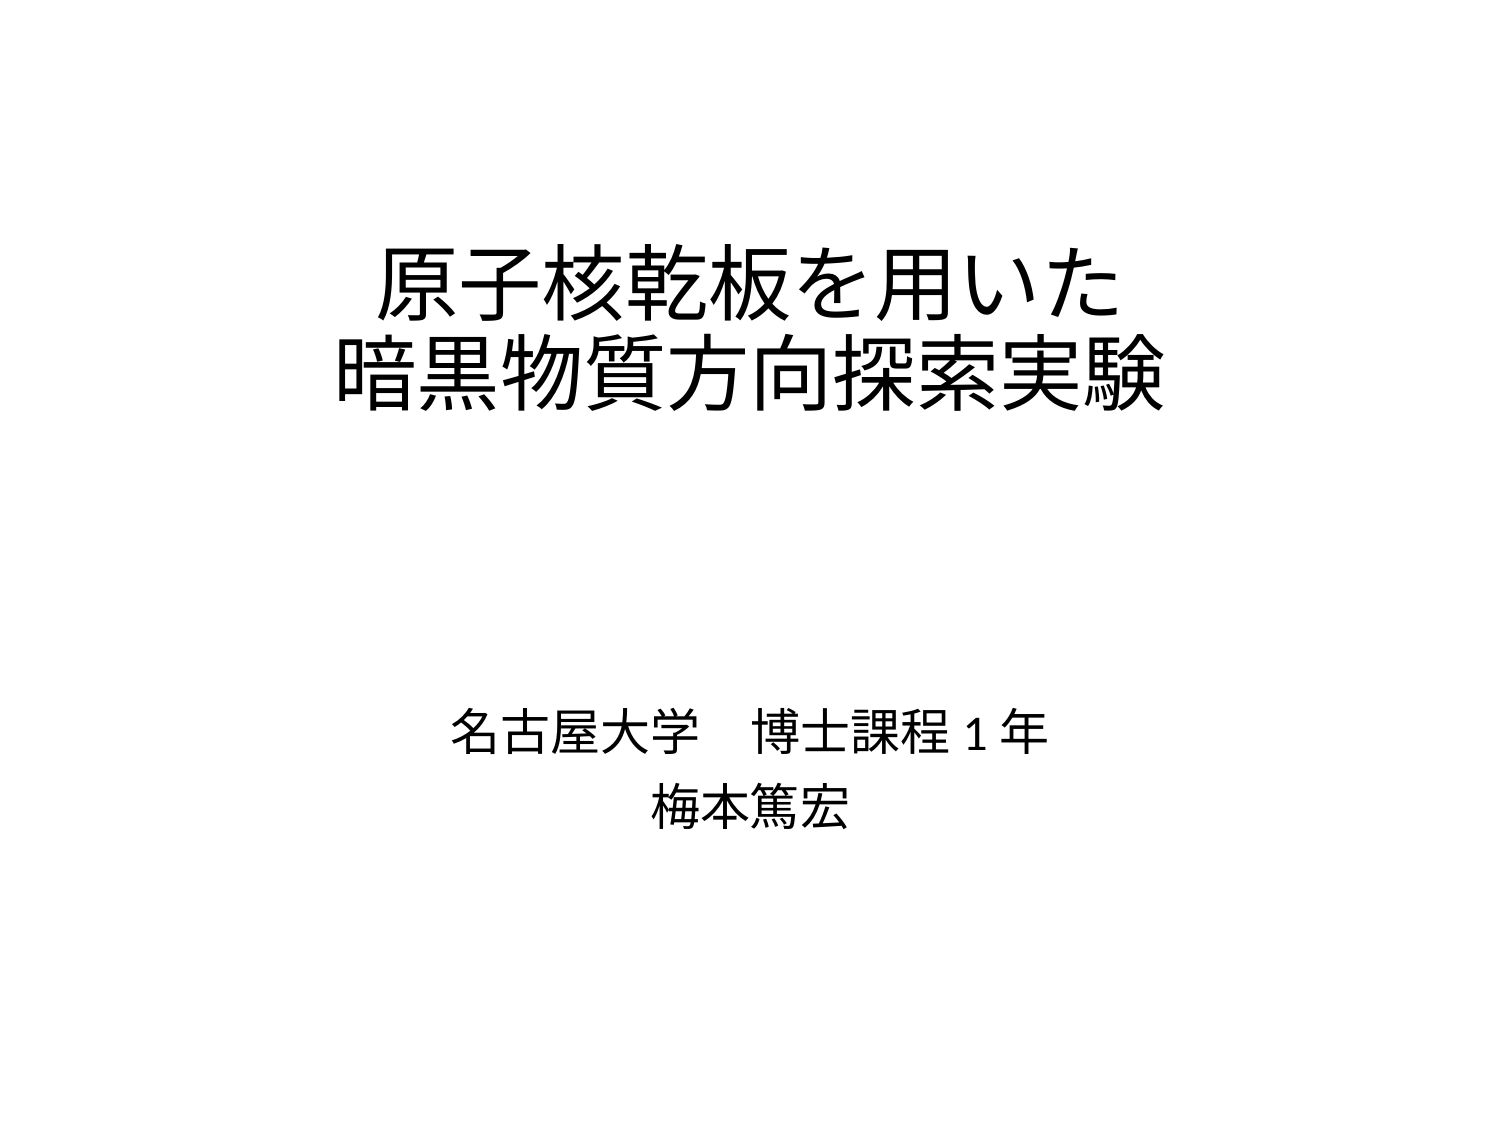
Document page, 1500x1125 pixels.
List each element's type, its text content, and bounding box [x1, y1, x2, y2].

subtitle 名古屋大学 博士課程1年 梅本篤宏 [187, 699, 1313, 972]
title 原子核乾板を用いた 暗黒物質方向探索実験 [112, 38, 1388, 430]
